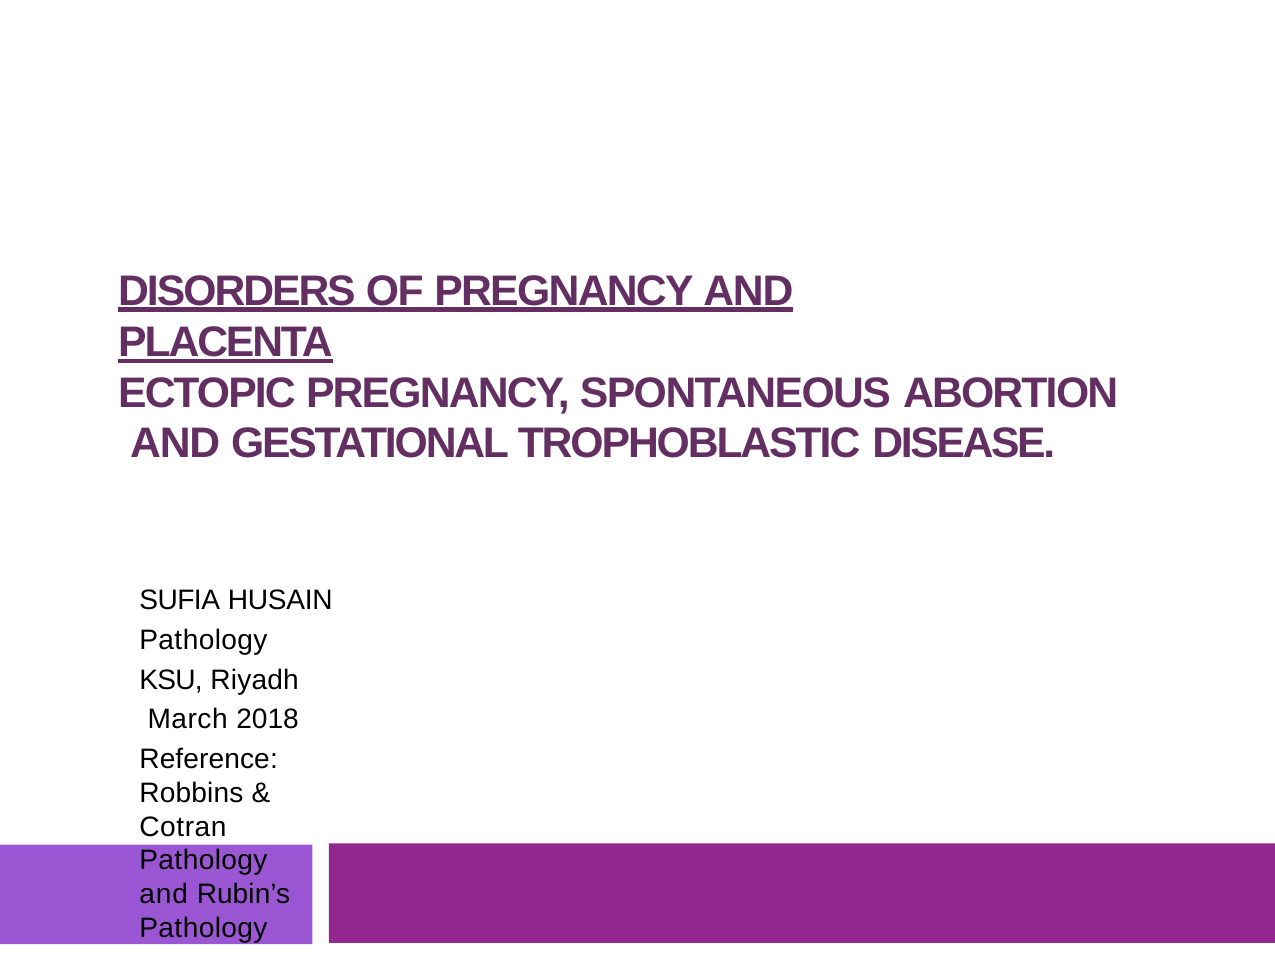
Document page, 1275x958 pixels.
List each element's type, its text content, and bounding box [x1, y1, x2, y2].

text_box [0, 844, 313, 945]
text_box SUFIA HUSAIN Pathology KSU, Riyadh March 2018 Reference: Robbins & Cotran Pathology and Rubin’s Pathology [137, 573, 943, 943]
title DISORDERS OF PREGNANCY AND PLACENTA [116, 260, 1014, 361]
text_box ECTOPIC PREGNANCY, SPONTANEOUS ABORTION AND GESTATIONAL TROPHOBLASTIC DISEASE. [116, 361, 1119, 467]
text_box [943, 843, 1275, 943]
